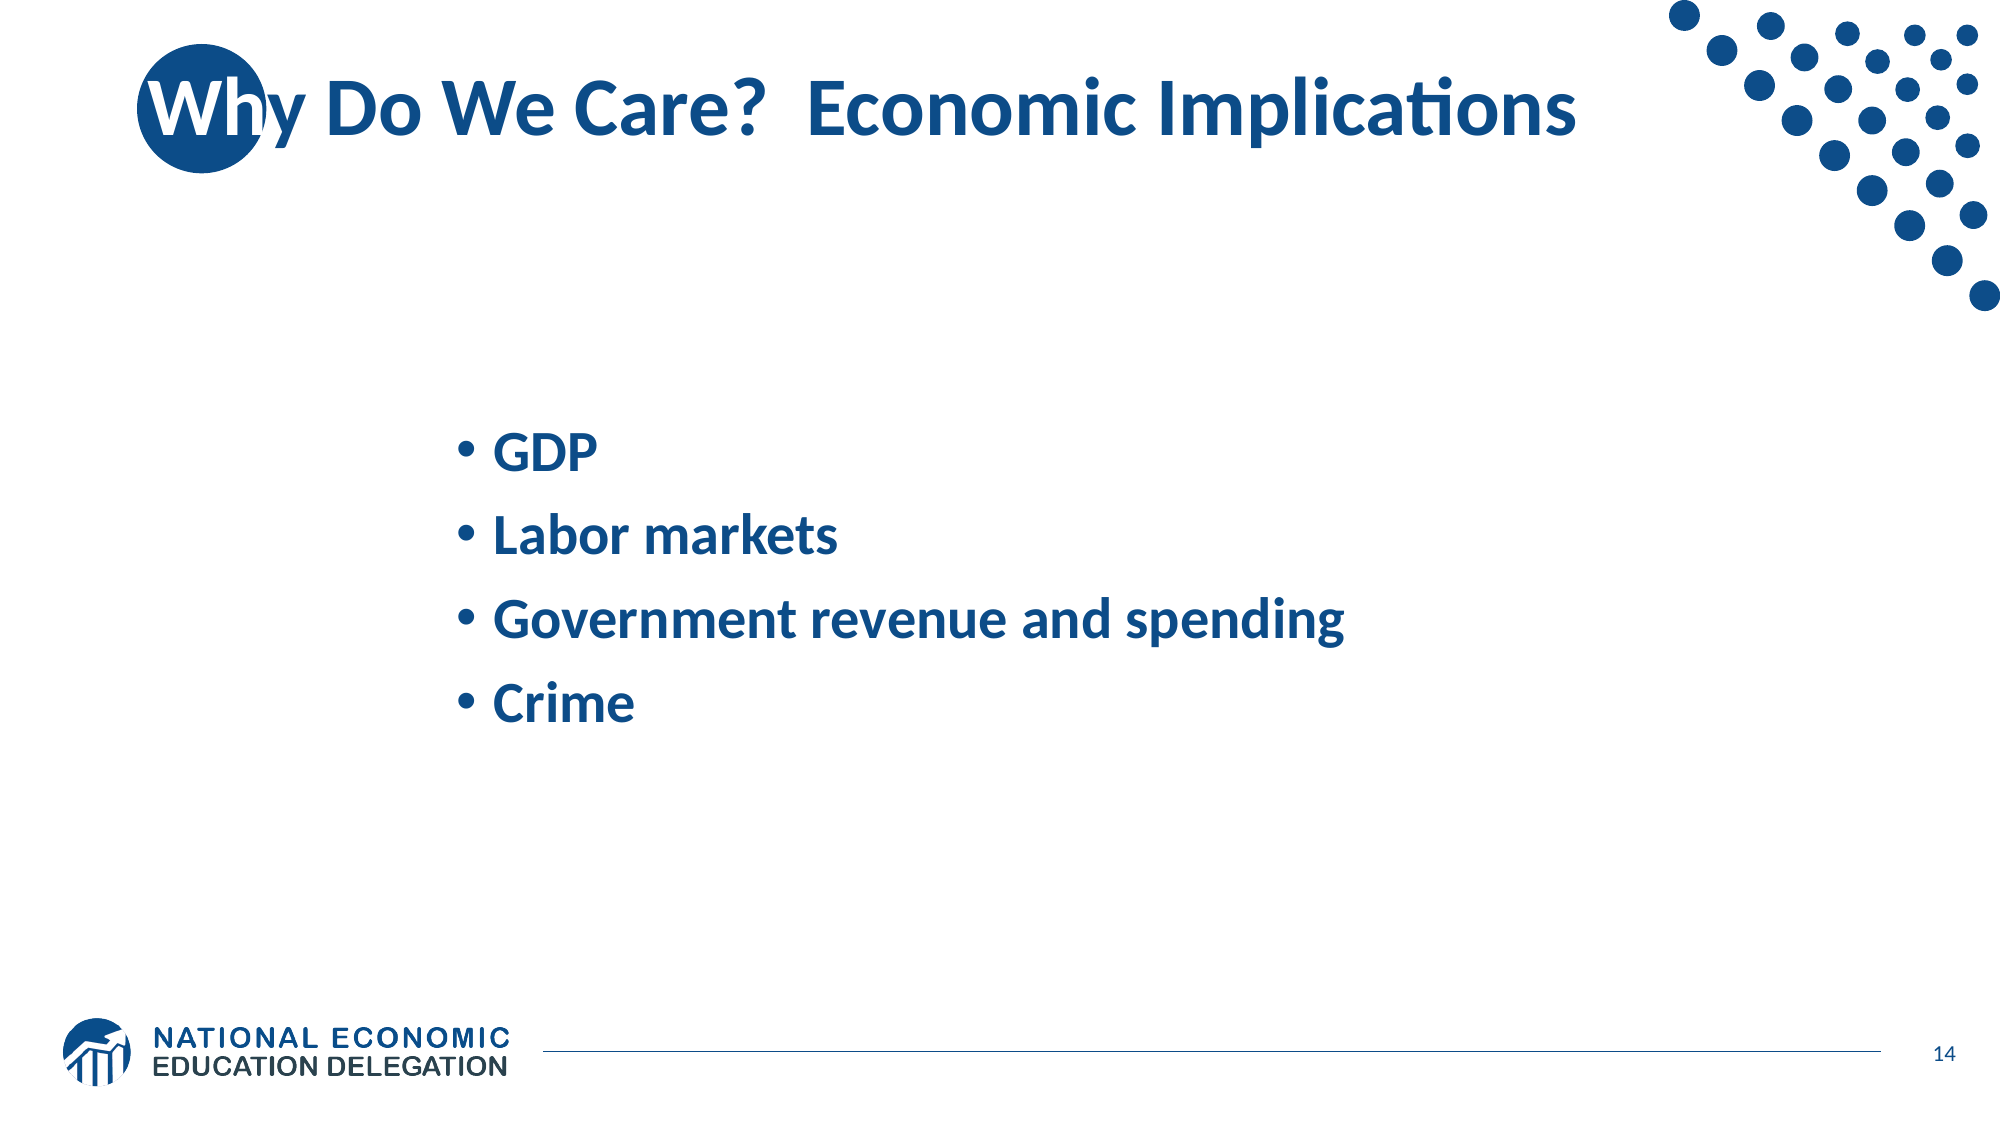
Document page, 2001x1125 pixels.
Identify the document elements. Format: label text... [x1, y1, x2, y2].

picture [55, 1013, 520, 1091]
list GDP Labor markets Government revenue and spending Crime [441, 262, 1559, 977]
slide_number 14 [1521, 1022, 1972, 1082]
title Why Do We Care? Economic Implications [132, 0, 1858, 218]
